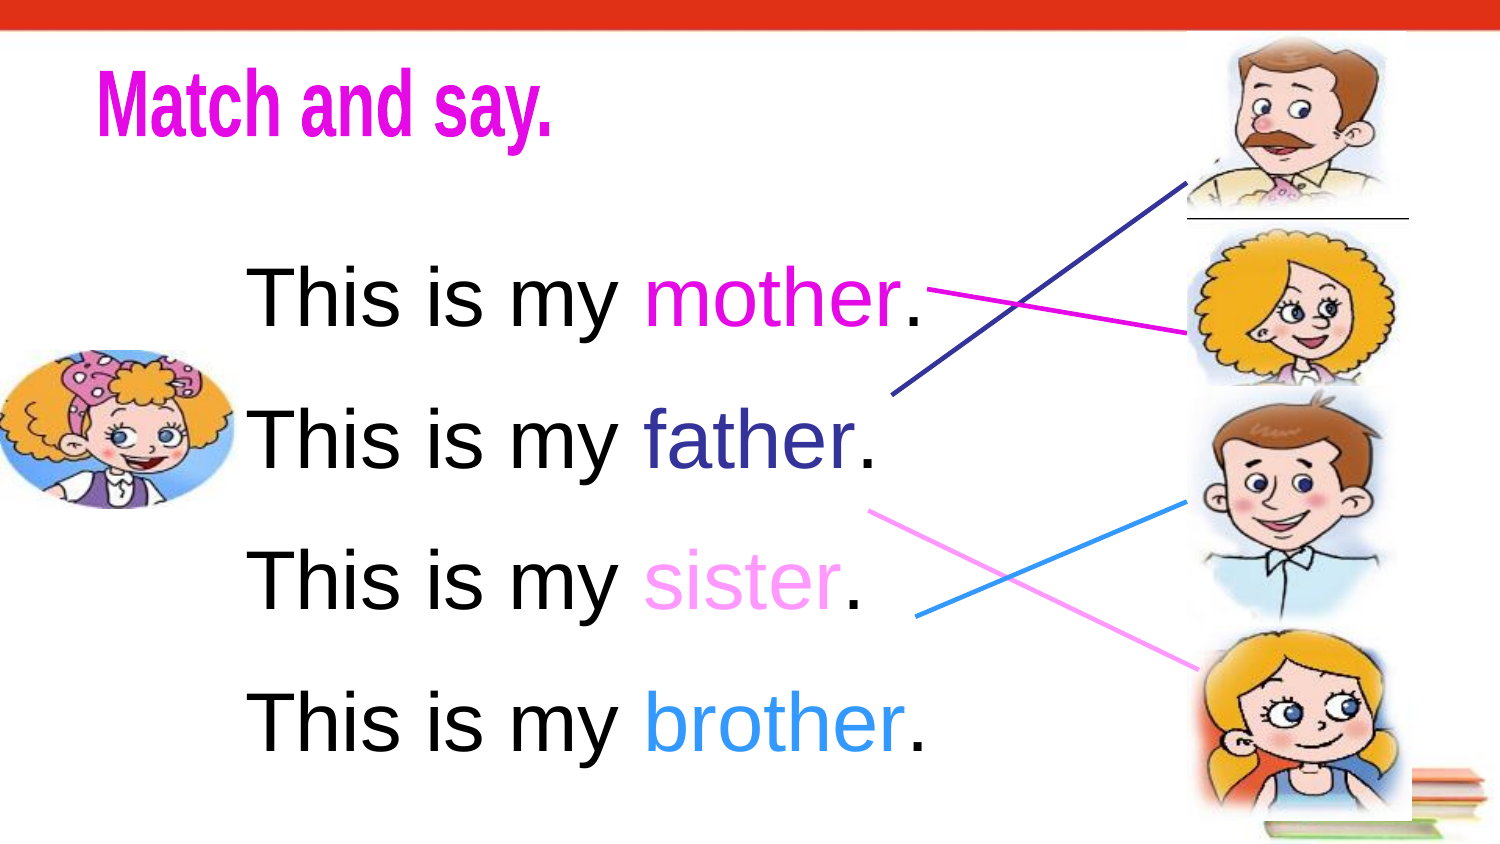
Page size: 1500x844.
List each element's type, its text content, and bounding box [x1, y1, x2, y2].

picture [0, 0, 1500, 844]
text_box This is my mother. This is my father. This is my sister. This is my brother. [230, 235, 1010, 776]
